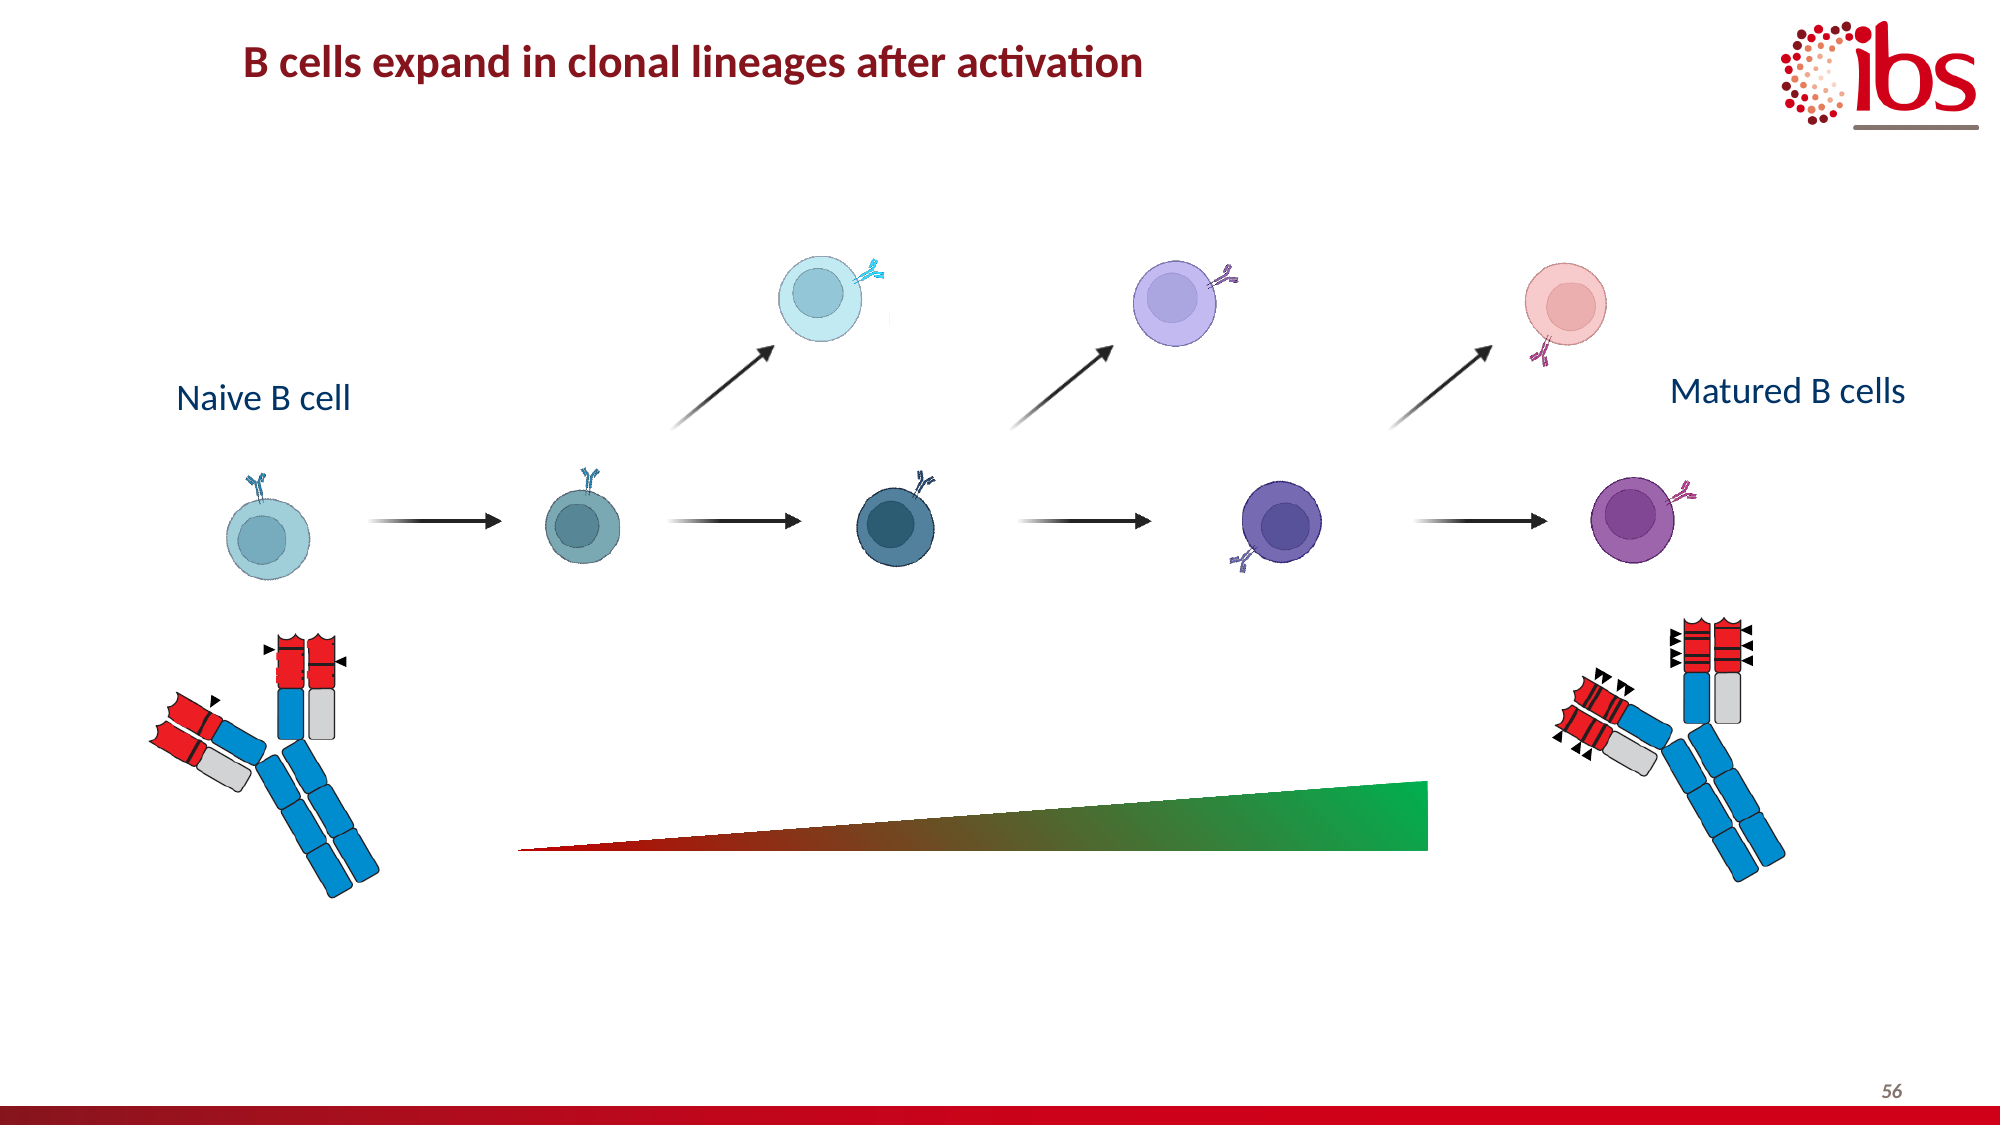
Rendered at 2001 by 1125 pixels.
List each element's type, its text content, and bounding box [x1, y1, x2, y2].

picture [645, 327, 796, 450]
picture [1363, 238, 1632, 450]
picture [1403, 501, 1554, 538]
picture [834, 455, 973, 591]
text_box Naive B cell [63, 365, 464, 426]
picture [140, 620, 387, 905]
picture [1007, 501, 1158, 538]
text_box Matured B cells [1588, 358, 1988, 418]
picture [519, 450, 808, 590]
slide_number 56 [1866, 1070, 1961, 1106]
picture [1582, 471, 1700, 567]
picture [0, 1106, 2000, 1125]
picture [984, 326, 1135, 450]
picture [1781, 21, 1979, 130]
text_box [766, 247, 890, 349]
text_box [1121, 250, 1251, 363]
text_box [515, 778, 1430, 853]
title B cells expand in clonal lineages after activation [228, 31, 1522, 123]
picture [357, 501, 508, 538]
picture [1204, 465, 1336, 588]
picture [206, 460, 331, 600]
picture [1547, 604, 1793, 889]
